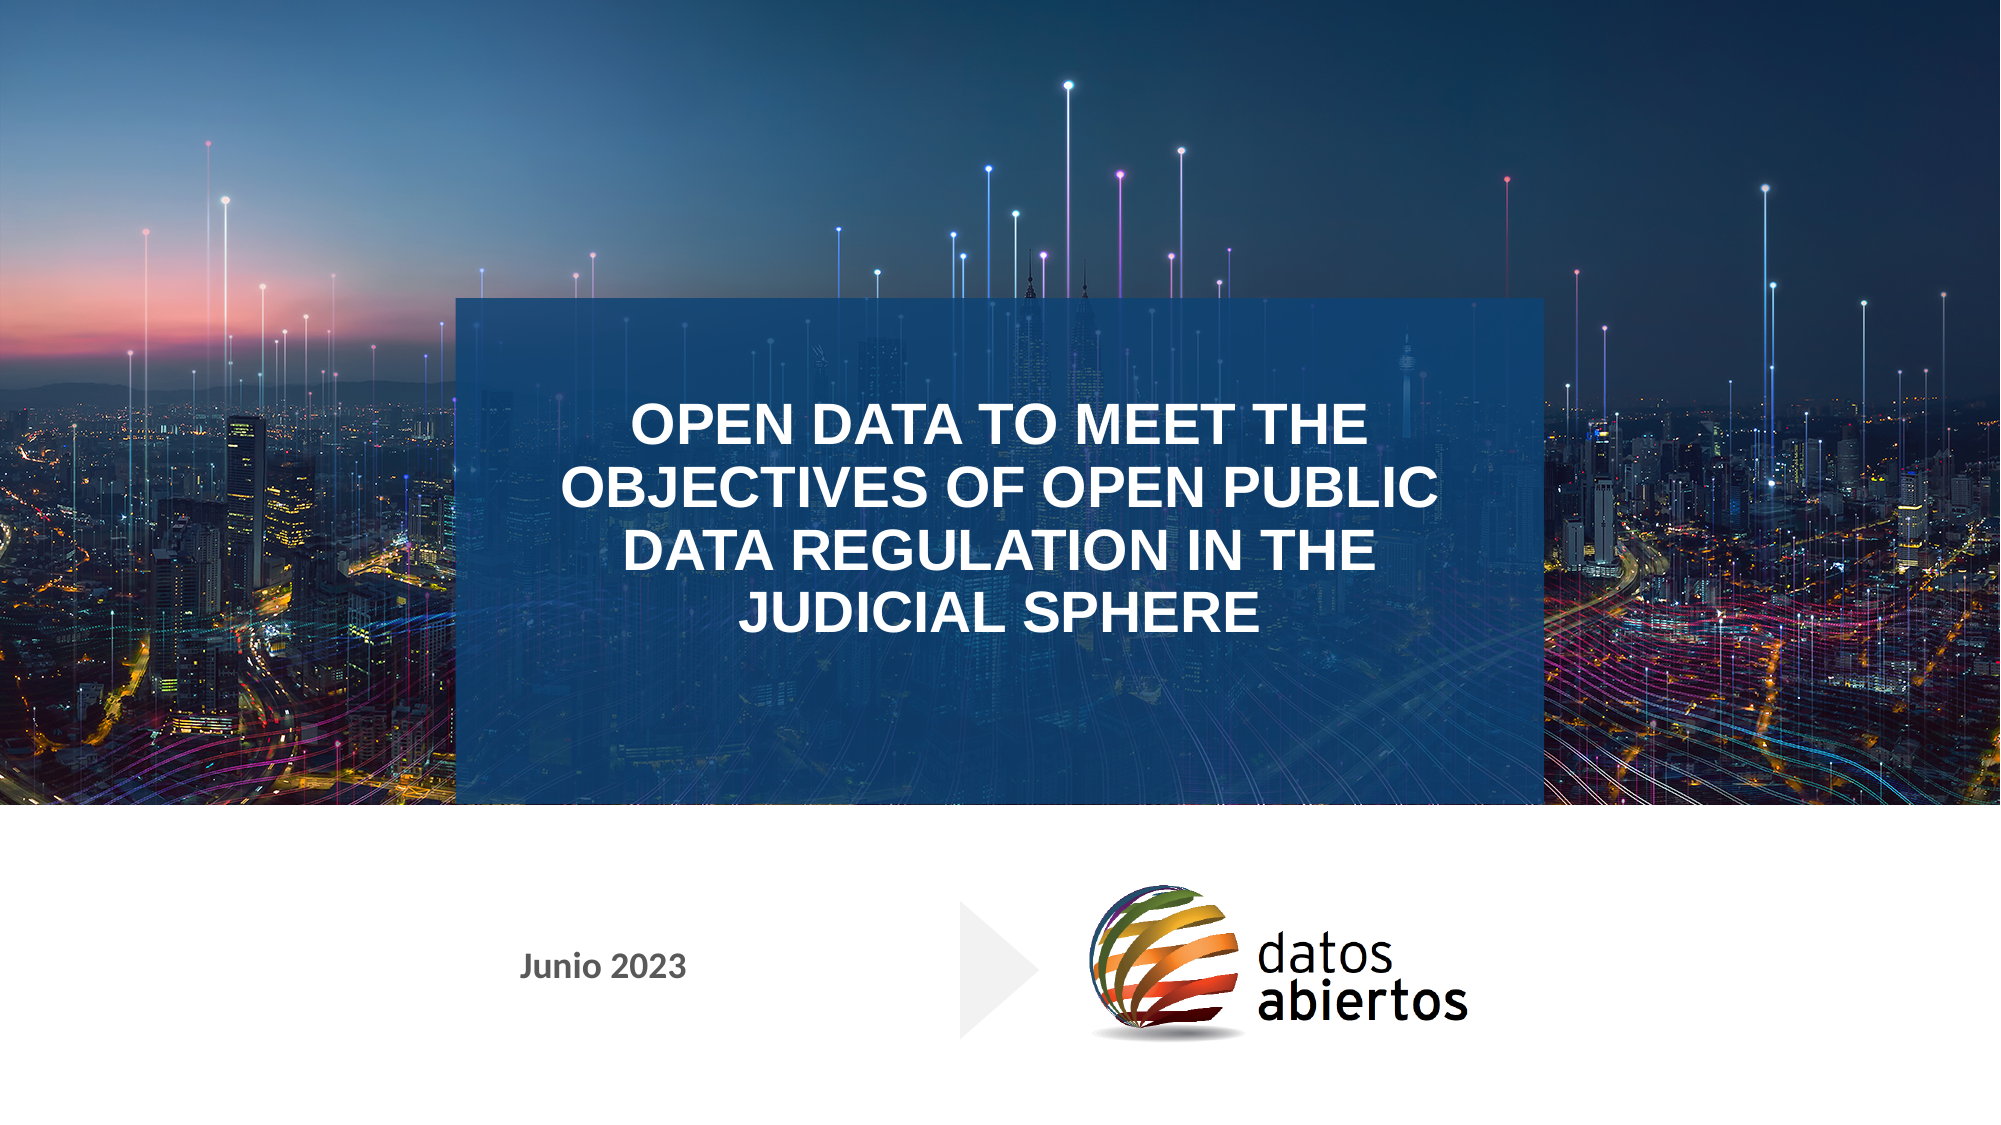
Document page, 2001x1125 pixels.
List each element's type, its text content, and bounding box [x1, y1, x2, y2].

picture [0, 0, 2000, 805]
title OPEN DATA TO MEET THE OBJECTIVES OF OPEN PUBLIC DATA REGULATION IN THE JUDICIAL SPHERE [455, 298, 1545, 805]
picture [1056, 863, 1513, 1067]
list Junio 2023 [505, 894, 952, 1040]
